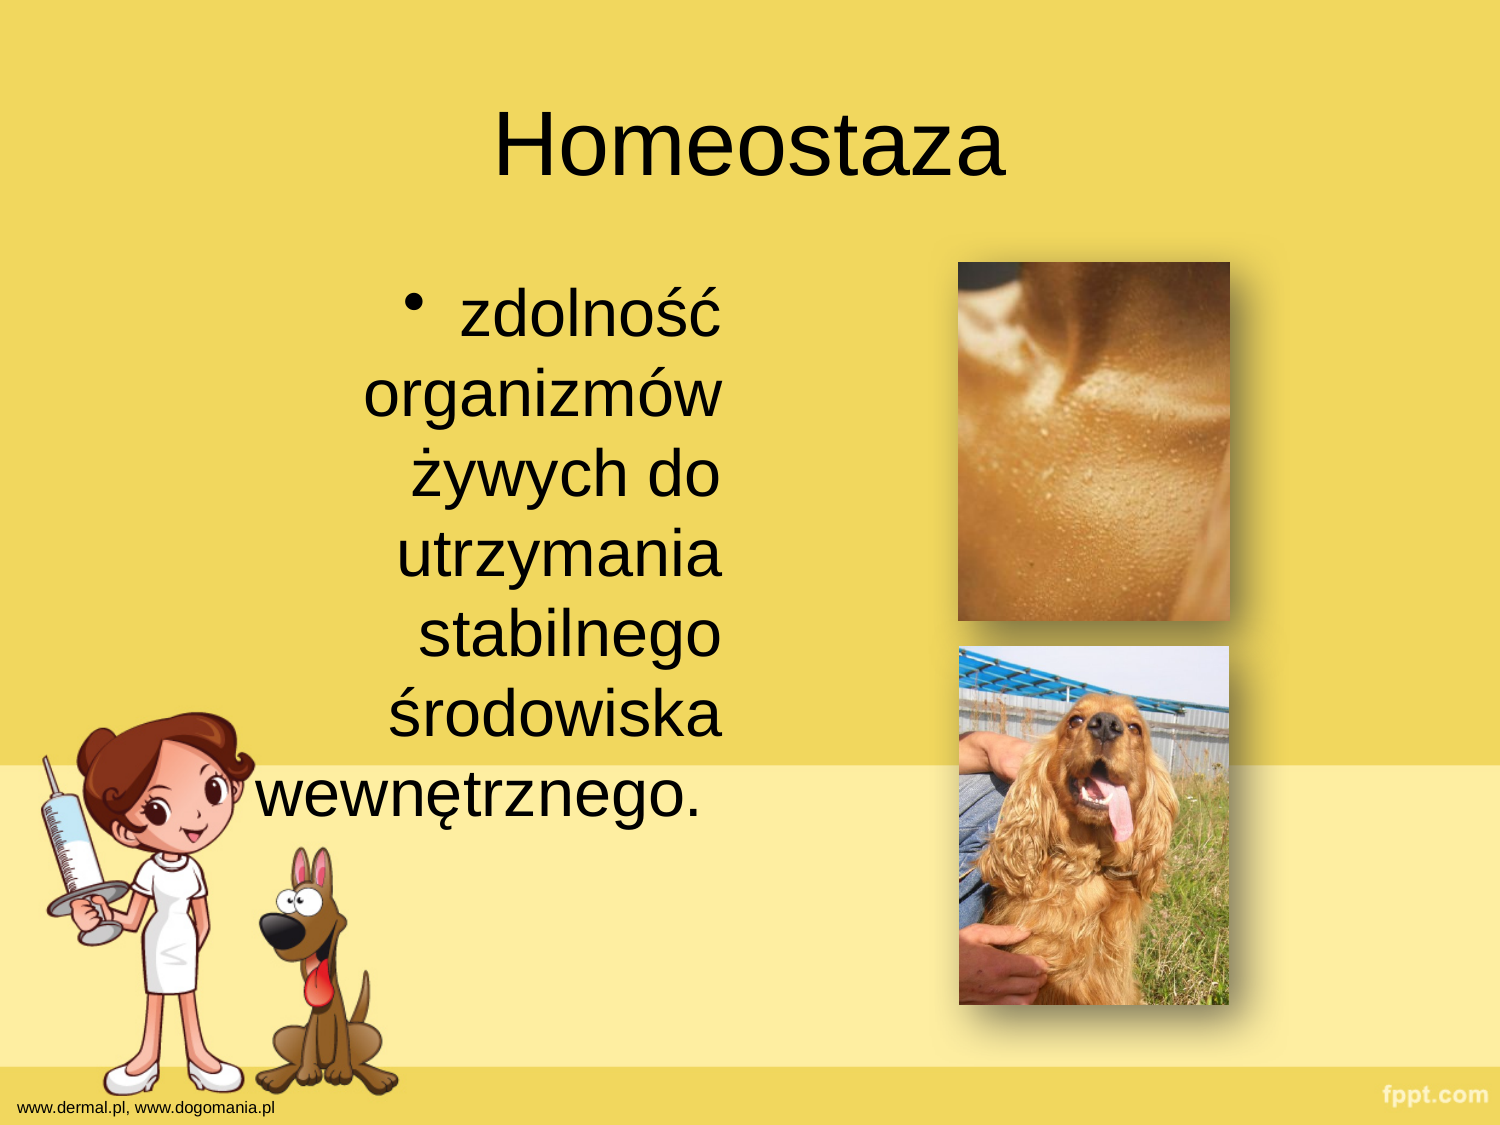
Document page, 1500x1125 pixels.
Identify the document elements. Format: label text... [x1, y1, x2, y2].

text_box www.dermal.pl, www.dogomania.pl [2, 1089, 291, 1125]
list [957, 262, 1230, 622]
title Homeostaza [75, 45, 1425, 233]
picture [0, 0, 1500, 1125]
list zdolność organizmów żywych do utrzymania stabilnego środowiska wewnętrznego. [75, 262, 738, 1005]
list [959, 645, 1229, 1006]
